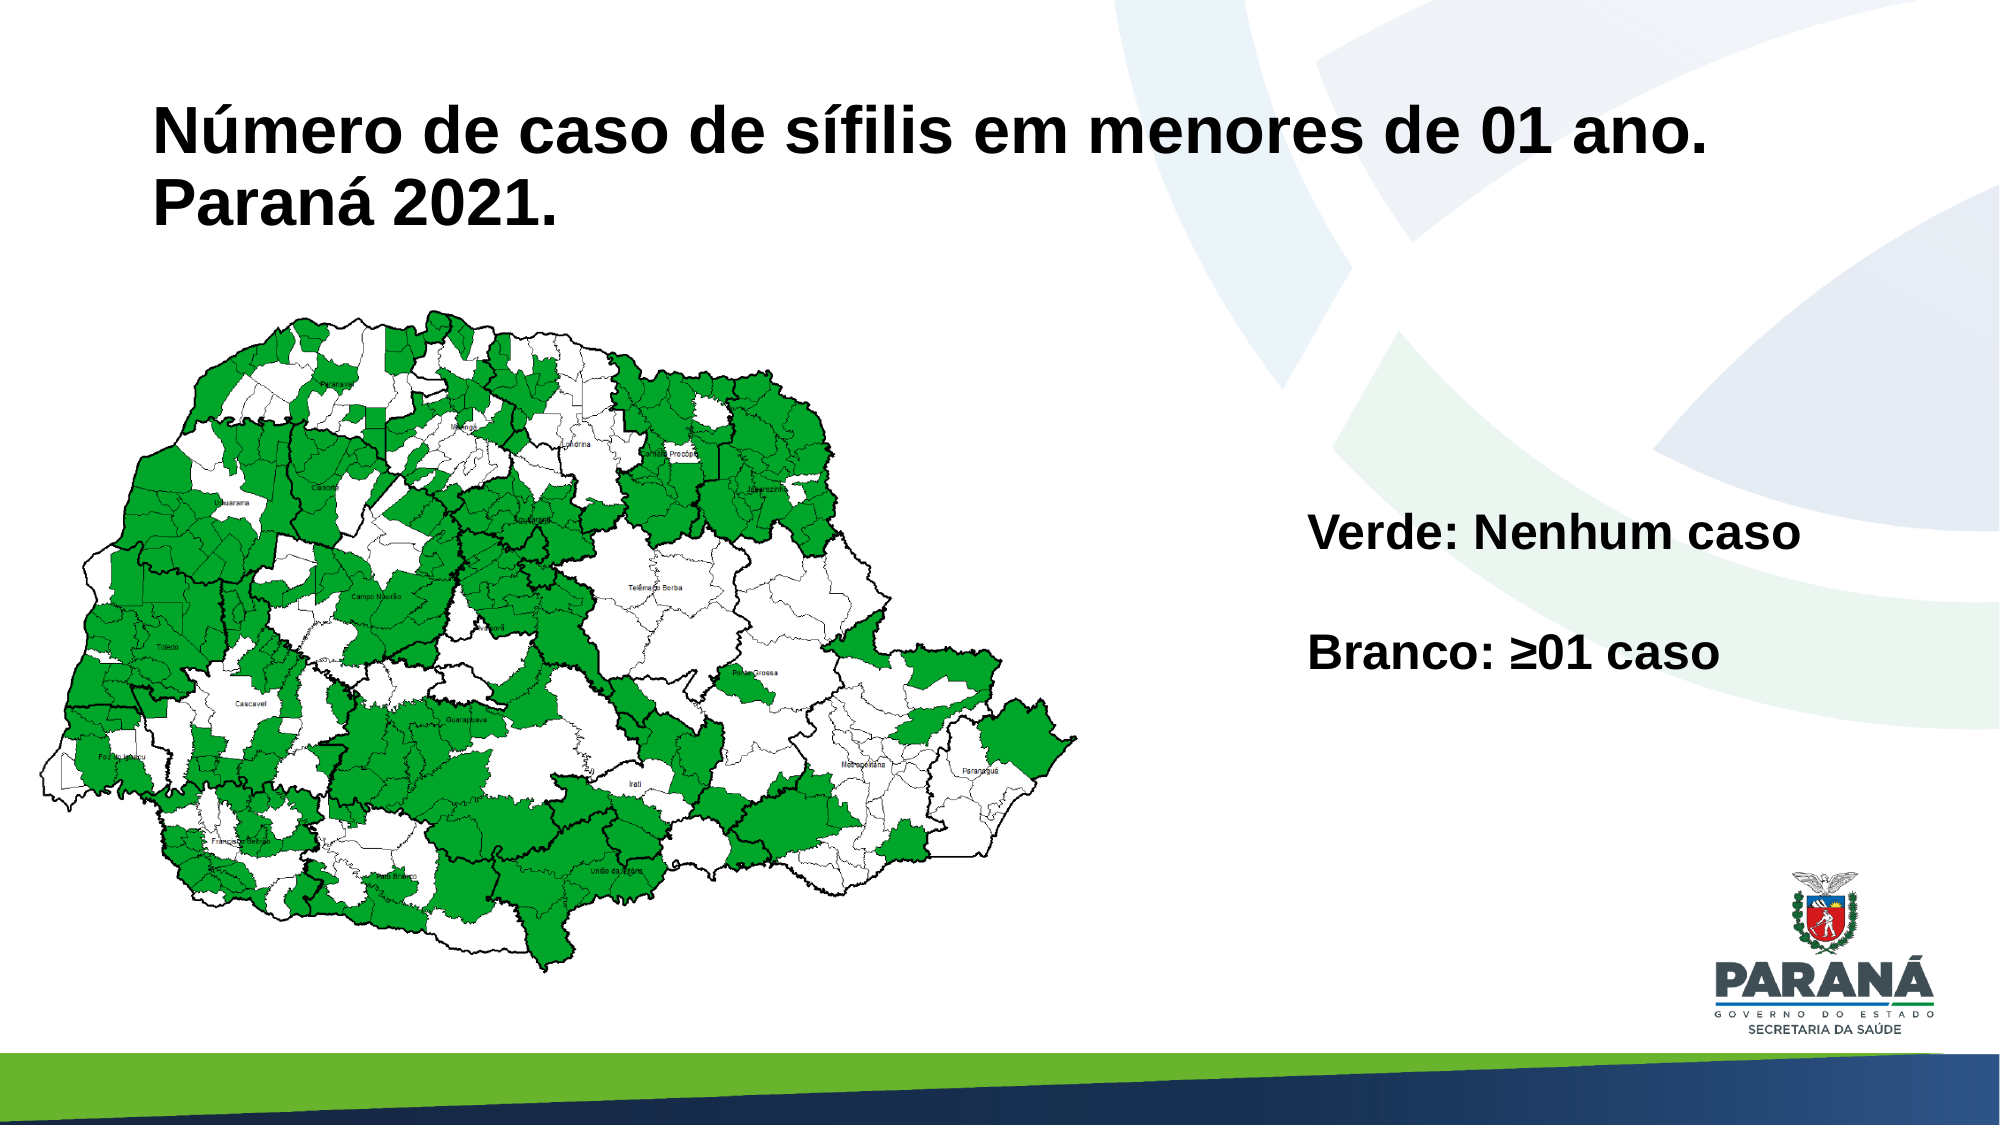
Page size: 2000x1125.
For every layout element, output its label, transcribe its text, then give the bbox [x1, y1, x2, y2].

picture [0, 0, 2000, 1125]
title Número de caso de sífilis em menores de 01 ano. Paraná 2021. [137, 59, 1861, 277]
text_box Verde: Nenhum caso Branco: ≥01 caso [1292, 492, 1832, 687]
